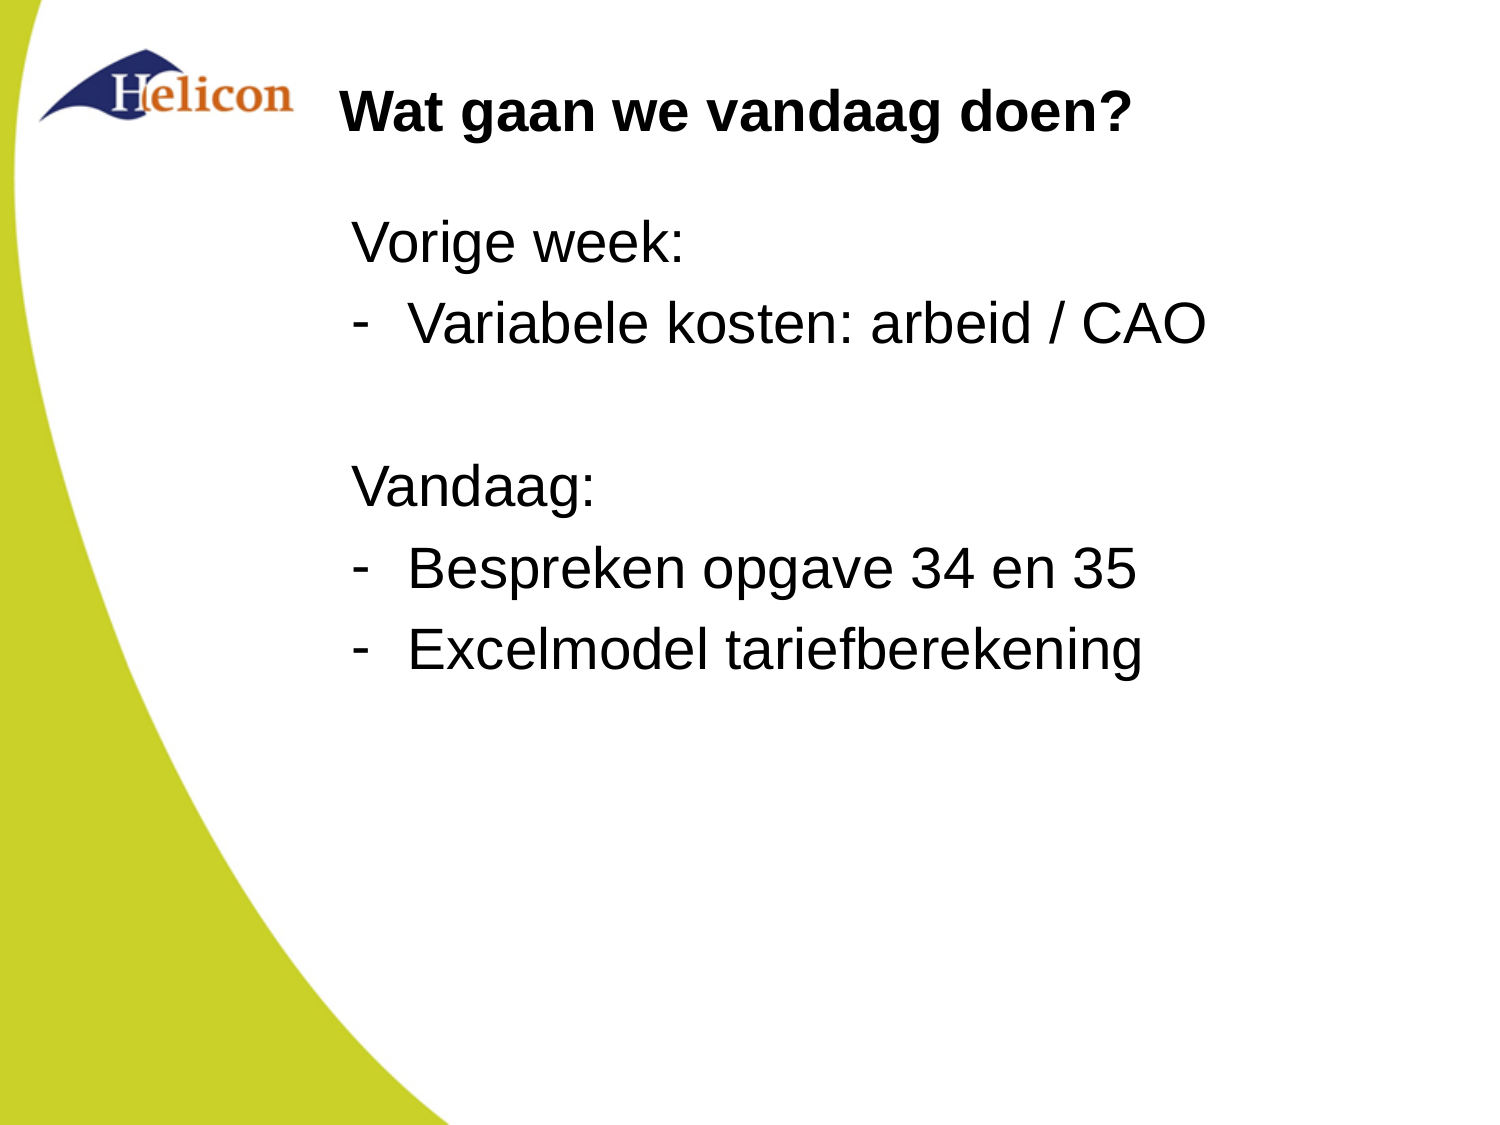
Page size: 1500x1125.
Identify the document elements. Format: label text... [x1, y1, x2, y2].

list Vorige week: Variabele kosten: arbeid / CAO Vandaag: Bespreken opgave 34 en 35 Excelmodel tariefberekening [336, 196, 1425, 1005]
picture [0, 0, 1500, 1125]
title Wat gaan we vandaag doen? [324, 54, 1415, 161]
